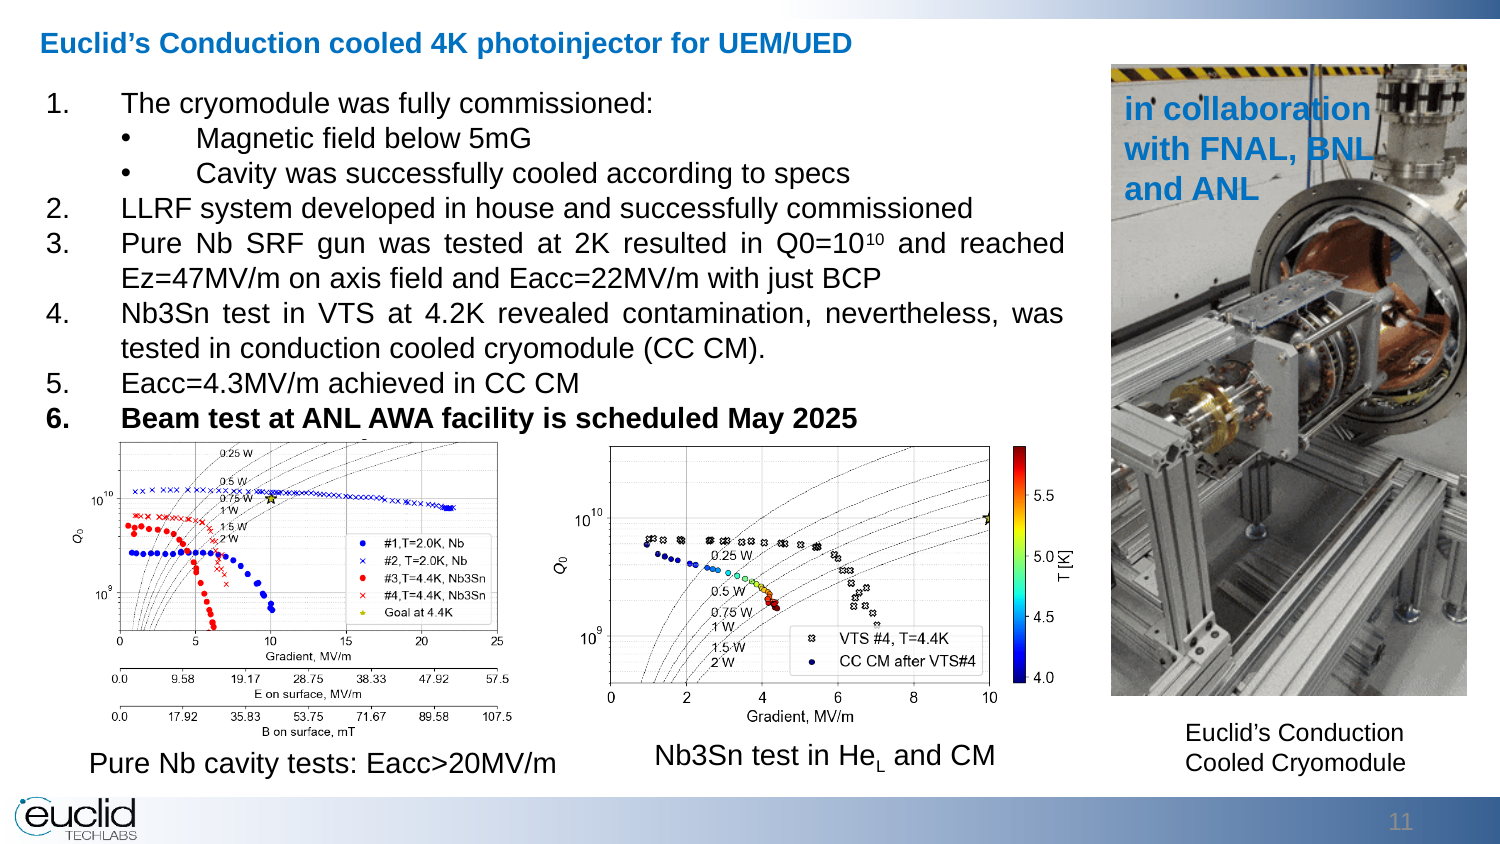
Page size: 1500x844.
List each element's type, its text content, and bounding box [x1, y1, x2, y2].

text_box The cryomodule was fully commissioned: Magnetic field below 5mG Cavity was successfully cooled according to specs LLRF system developed in house and successfully commissioned Pure Nb SRF gun was tested at 2K resulted in Q0=1010 and reached Ez=47MV/m on axis field and Eacc=22MV/m with just BCP Nb3Sn test in VTS at 4.2K revealed contamination, nevertheless, was tested in conduction cooled cryomodule (CC CM). Eacc=4.3MV/m achieved in CC CM Beam test at ANL AWA facility is scheduled May 2025 [31, 77, 1081, 442]
text_box Nb3Sn test in HeL and CM [639, 741, 1011, 784]
picture [1111, 64, 1467, 696]
slide_number 11 [1354, 797, 1430, 843]
text_box Pure Nb cavity tests: Eacc>20MV/m [73, 741, 573, 787]
picture [43, 438, 1081, 763]
text_box Euclid’s Conduction cooled 4K photoinjector for UEM/UED [25, 16, 1295, 67]
text_box Euclid’s Conduction Cooled Cryomodule [1170, 708, 1454, 784]
picture [10, 793, 142, 843]
